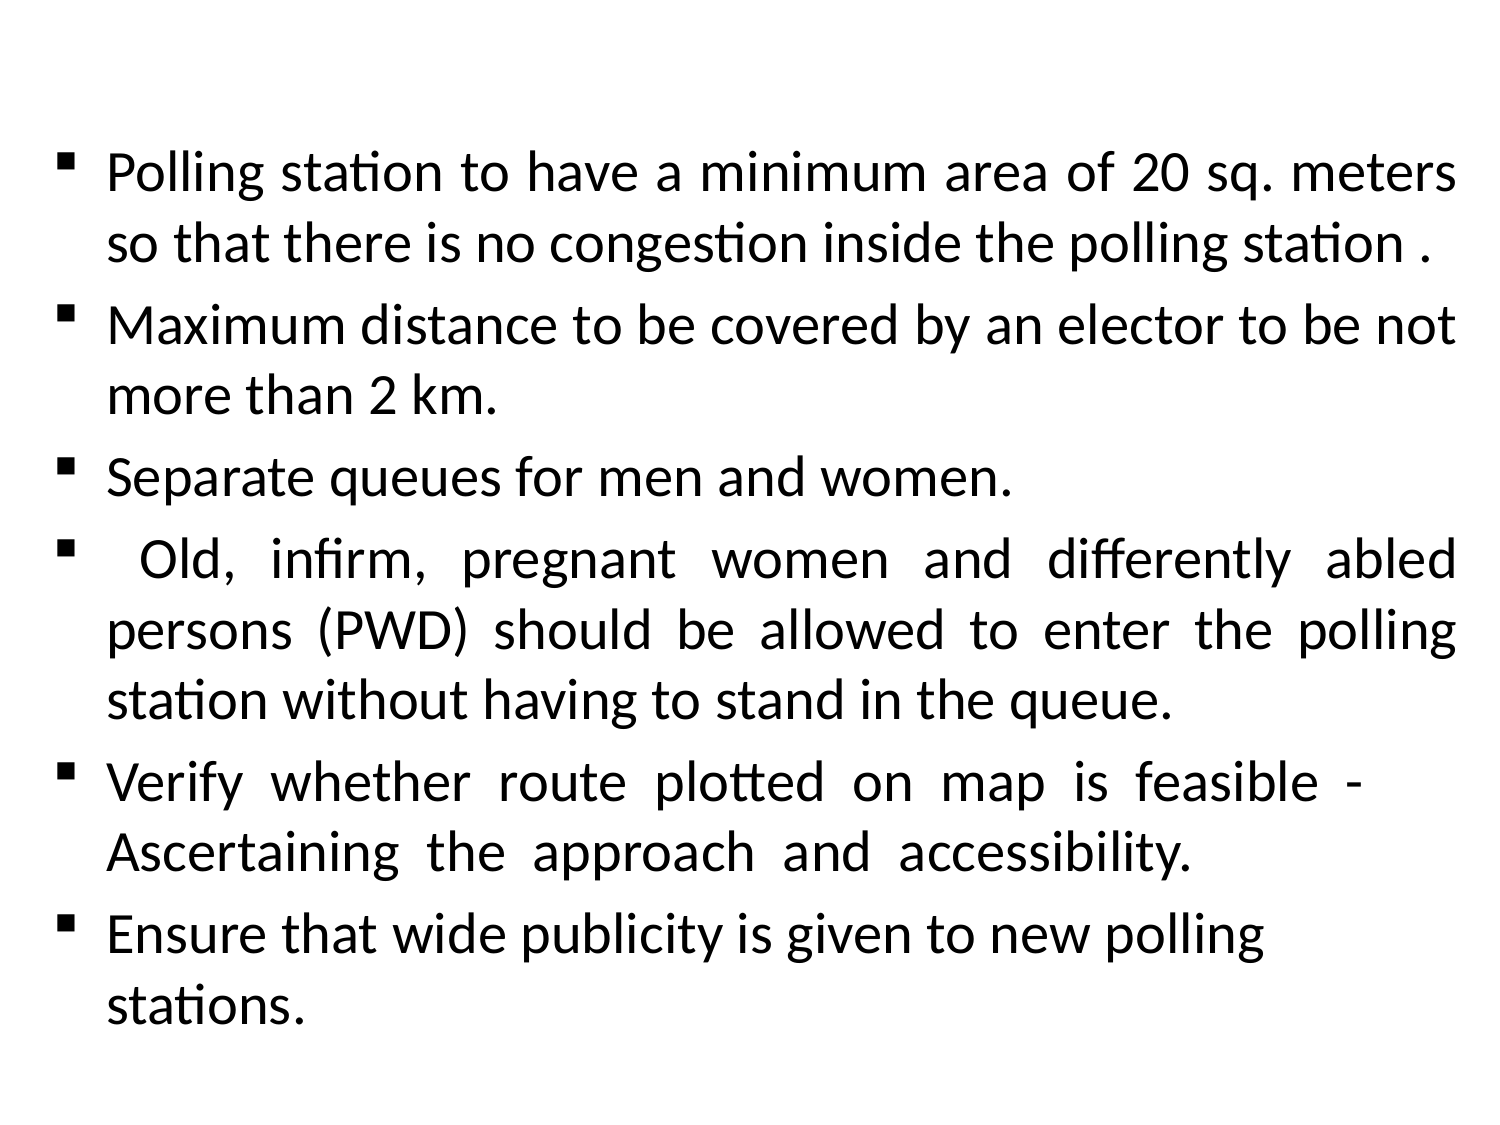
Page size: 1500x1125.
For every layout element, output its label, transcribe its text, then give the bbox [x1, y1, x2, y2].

list Polling station to have a minimum area of 20 sq. meters so that there is no congestion inside the polling station . Maximum distance to be covered by an elector to be not more than 2 km. Separate queues for men and women. Old, infirm, pregnant women and differently abled persons (PWD) should be allowed to enter the polling station without having to stand in the queue. Verify whether route plotted on map is feasible - Ascertaining the approach and accessibility. Ensure that wide publicity is given to new polling stations. [37, 125, 1475, 1050]
